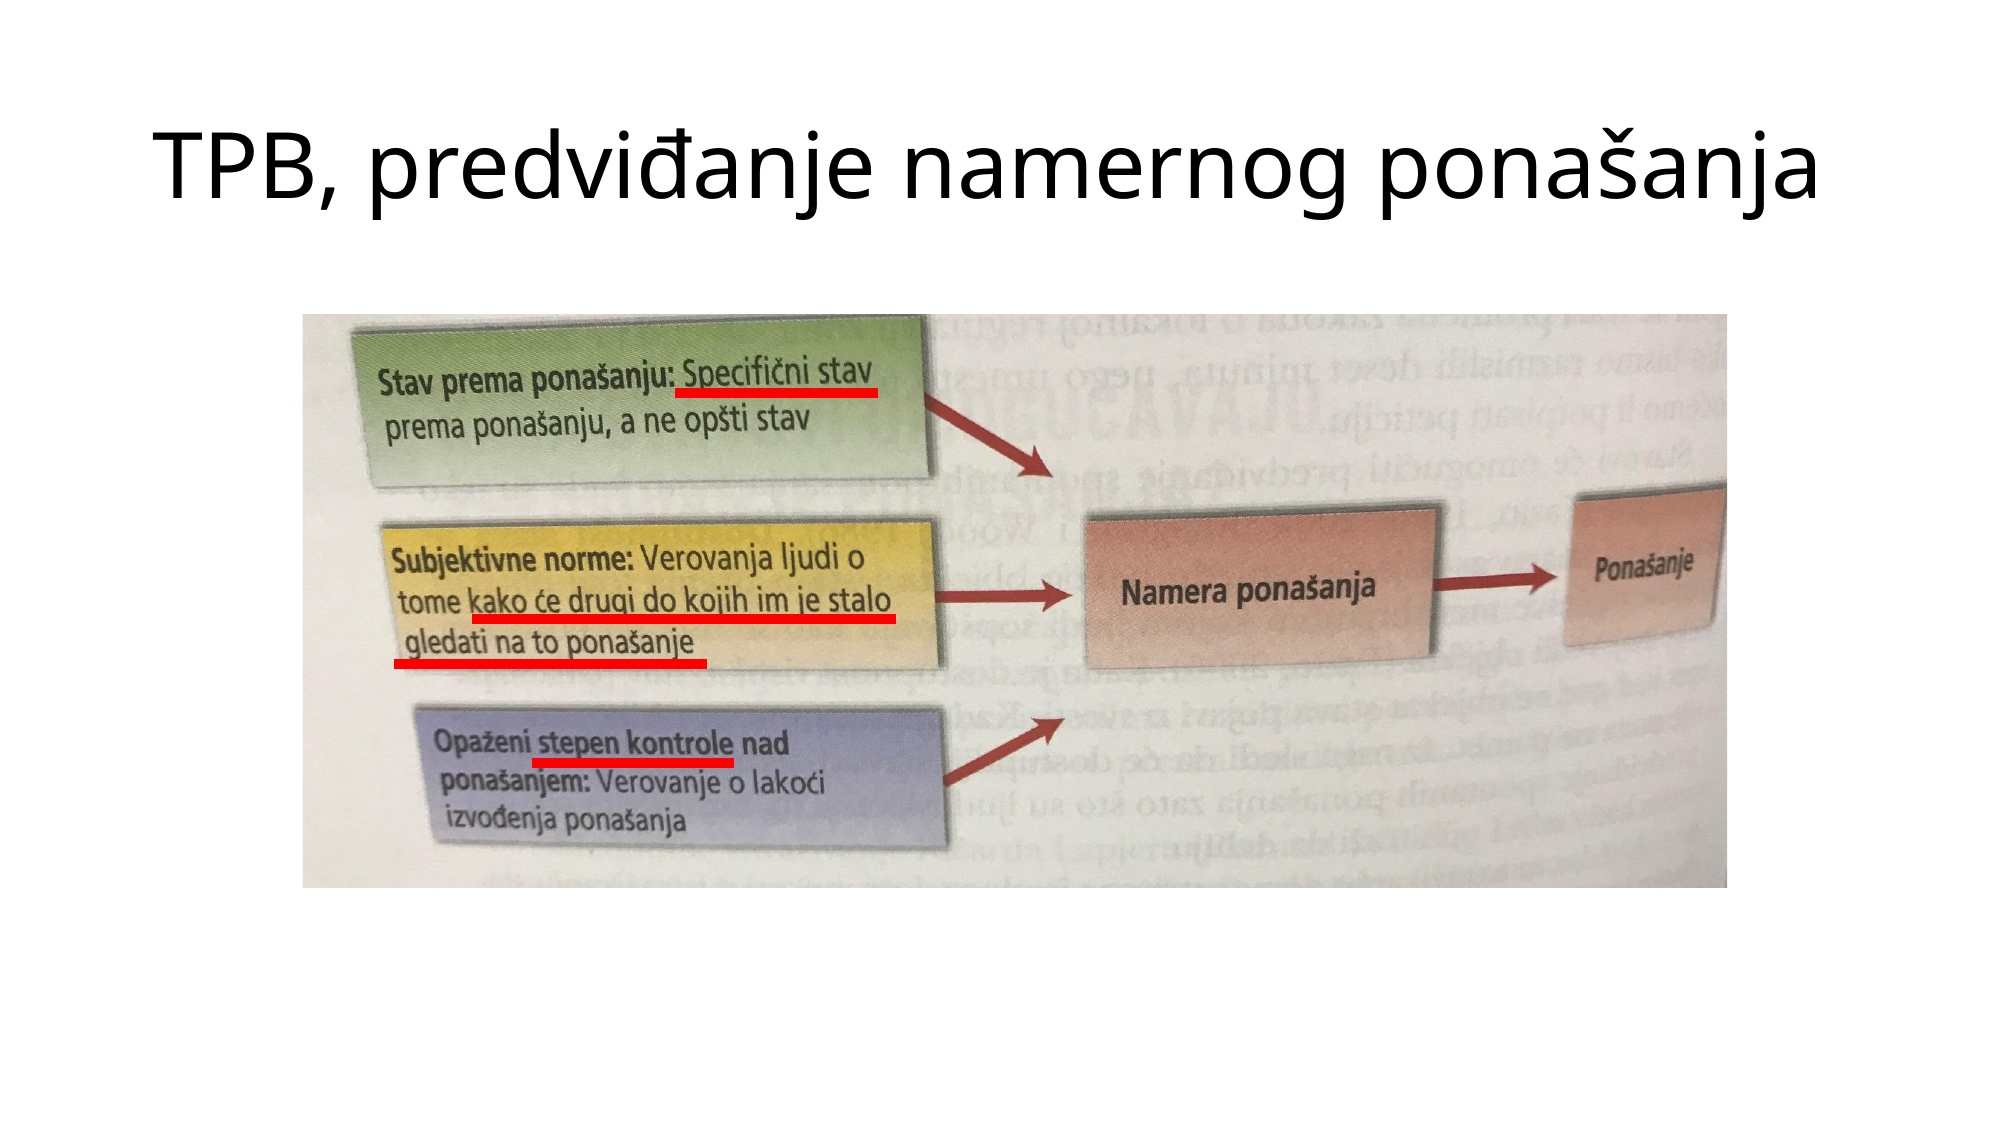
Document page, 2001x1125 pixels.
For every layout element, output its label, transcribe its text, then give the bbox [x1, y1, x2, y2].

picture [302, 314, 1728, 888]
title TPB, predviđanje namernog ponašanja [137, 59, 1863, 278]
